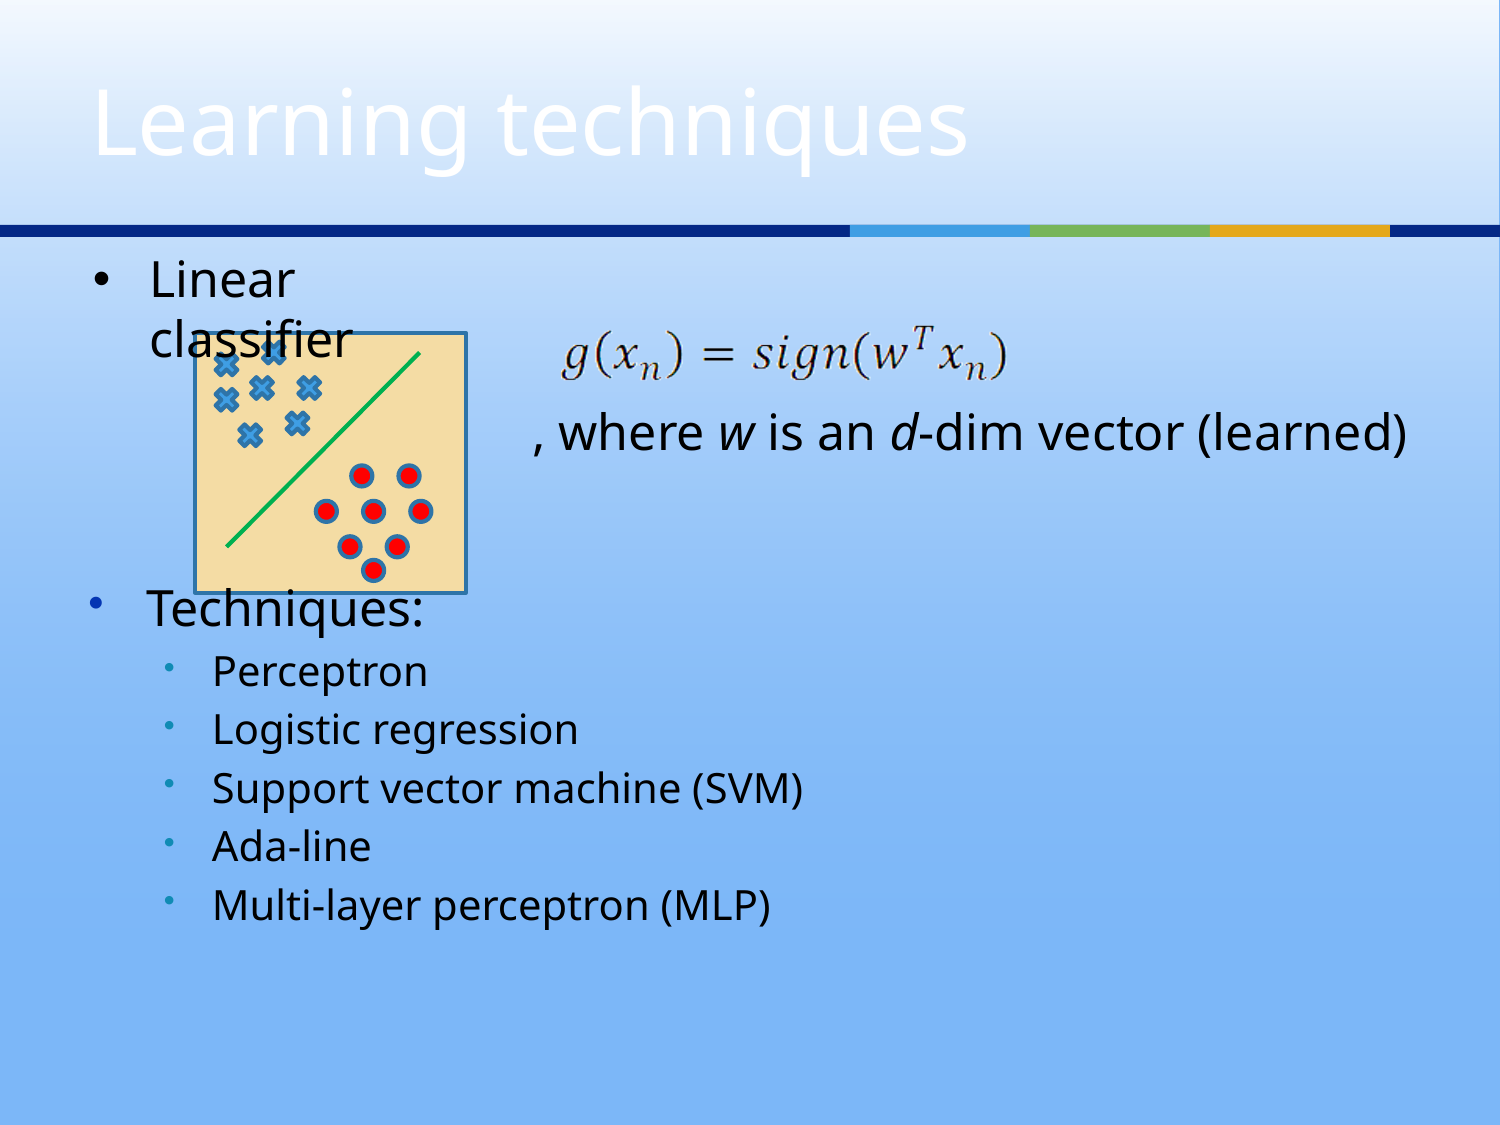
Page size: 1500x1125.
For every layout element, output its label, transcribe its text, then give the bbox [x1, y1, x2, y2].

text_box , where w is an d-dim vector (learned) [517, 393, 1423, 468]
text_box Linear classifier [78, 240, 502, 376]
list Techniques: Perceptron Logistic regression Support vector machine (SVM) Ada-line Multi-layer perceptron (MLP) [75, 246, 1425, 1005]
text_box [337, 548, 363, 560]
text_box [226, 352, 421, 548]
text_box [360, 557, 387, 584]
text_box [421, 498, 434, 524]
picture [560, 321, 1010, 382]
title Learning techniques [75, 24, 1425, 213]
text_box [213, 386, 226, 413]
text_box [384, 548, 410, 560]
